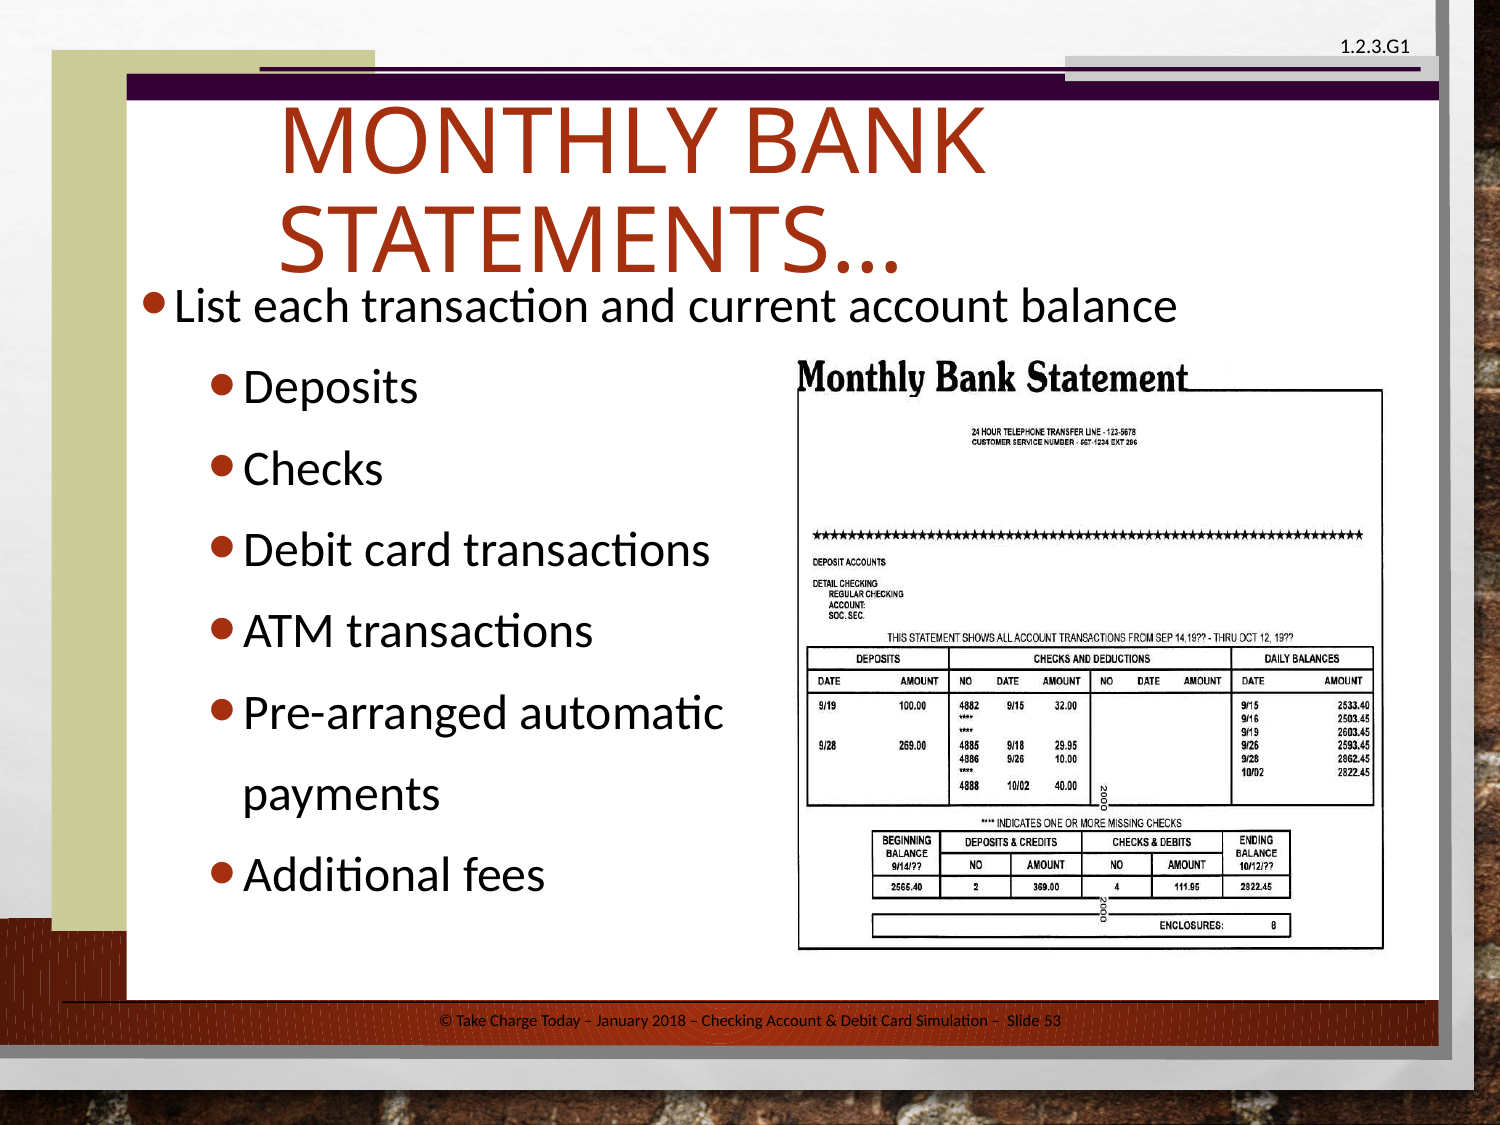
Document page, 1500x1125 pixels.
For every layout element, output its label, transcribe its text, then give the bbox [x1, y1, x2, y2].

list List each transaction and current account balance Deposits Checks Debit card transactions ATM transactions Pre-arranged automatic payments Additional fees [125, 249, 1392, 913]
picture [788, 349, 1392, 963]
title Monthly Bank Statements… [262, 99, 1363, 249]
picture [0, 0, 1500, 1125]
